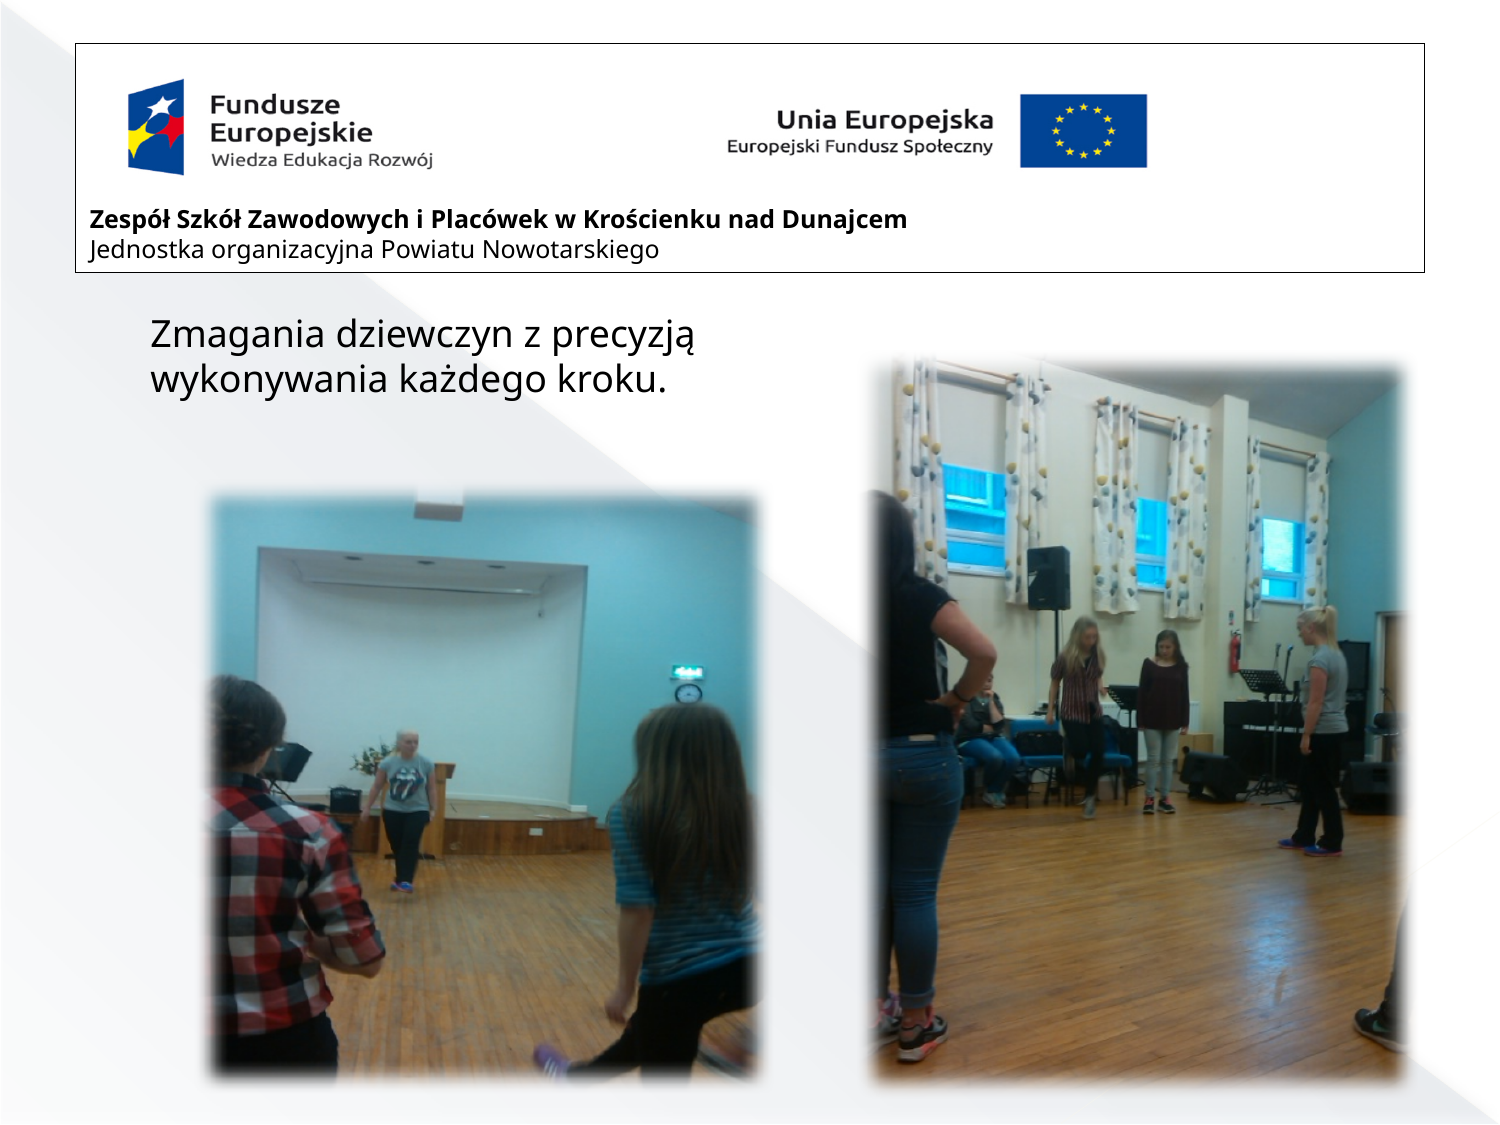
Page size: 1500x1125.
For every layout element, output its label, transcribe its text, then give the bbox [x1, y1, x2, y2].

picture [855, 349, 1419, 1100]
text_box Zespół Szkół Zawodowych i Placówek w Krościenku nad Dunajcem Jednostka organizacyjna Powiatu Nowotarskiego [75, 43, 1425, 273]
picture [194, 479, 774, 1094]
text_box Zmagania dziewczyn z precyzją wykonywania każdego kroku. [135, 302, 762, 407]
picture [100, 54, 1181, 198]
